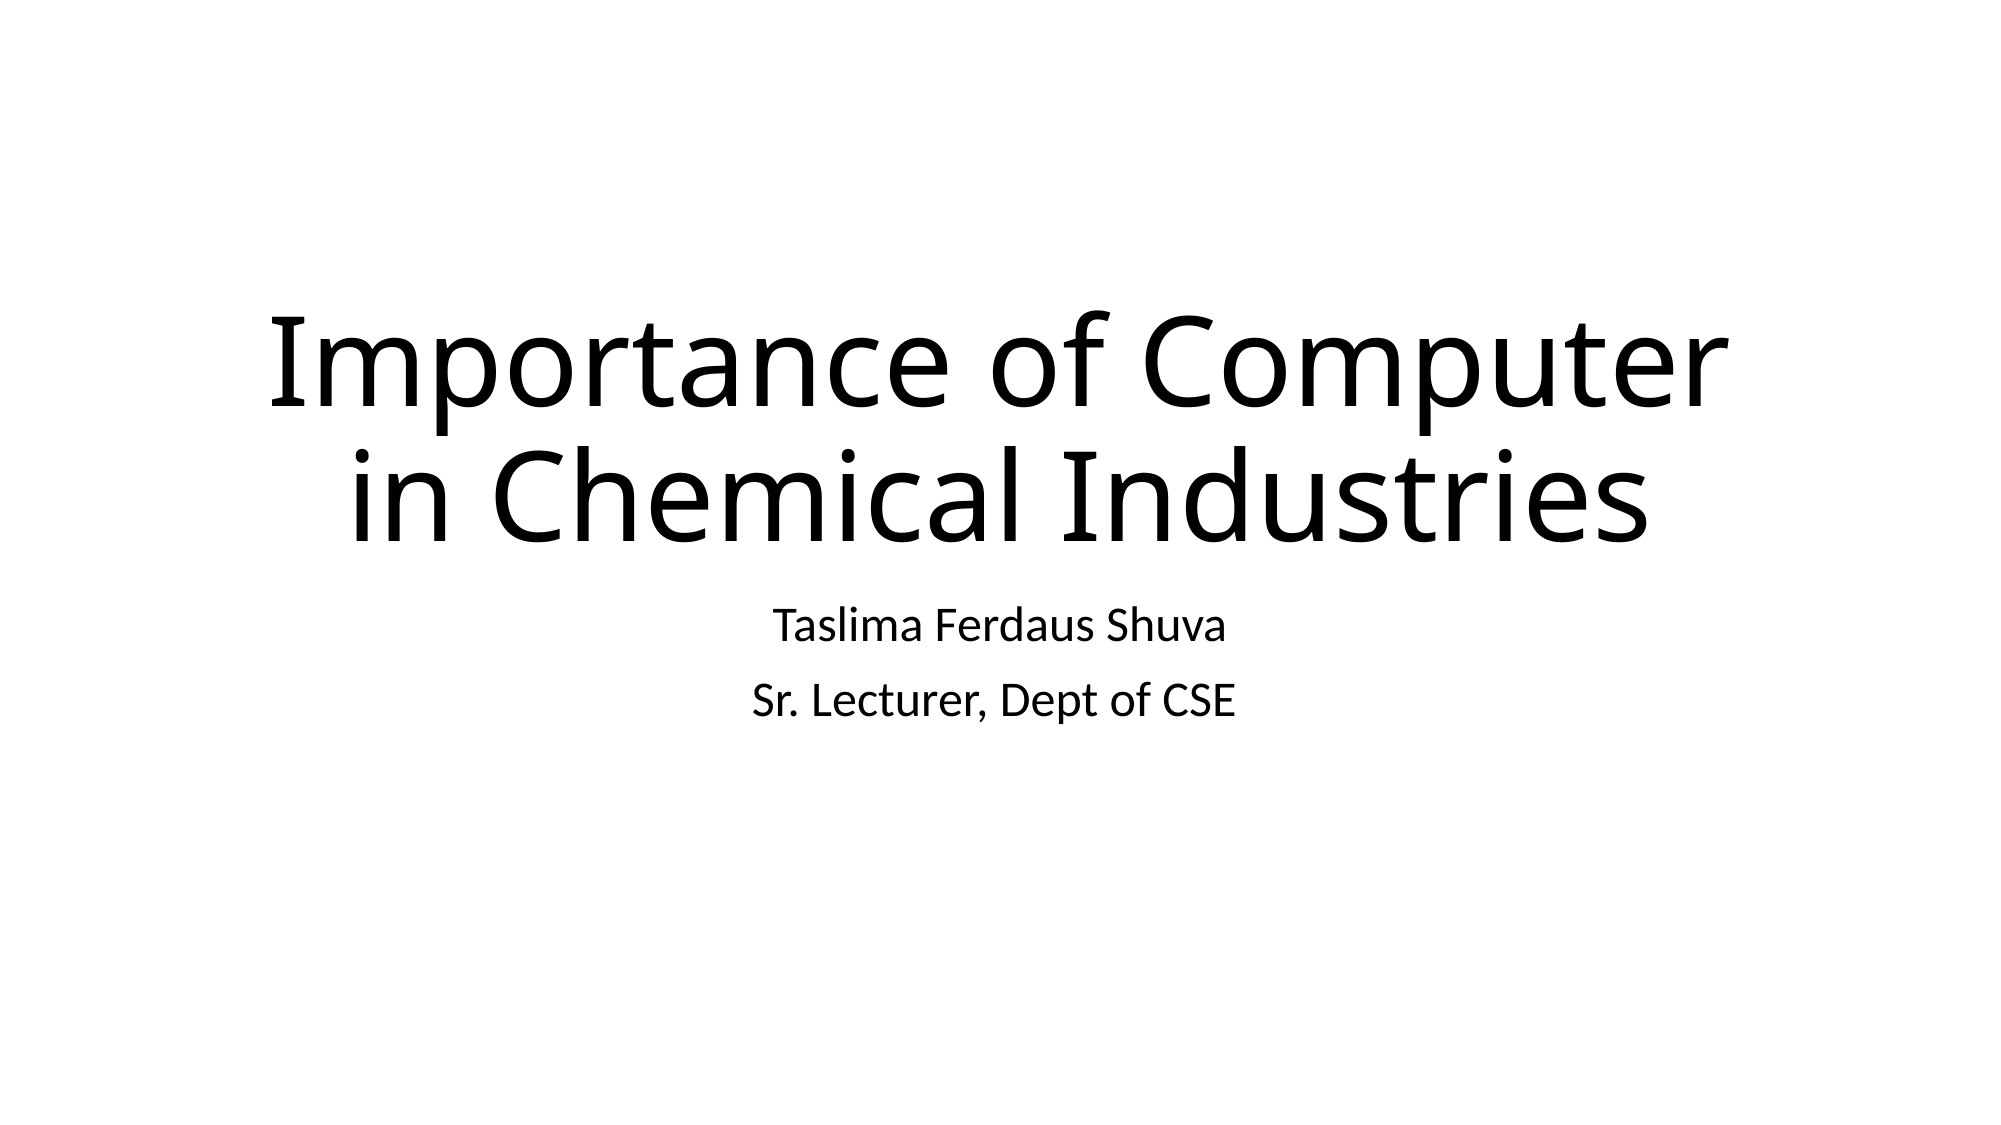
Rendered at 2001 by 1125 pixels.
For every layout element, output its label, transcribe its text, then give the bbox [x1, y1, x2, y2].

title Importance of Computer in Chemical Industries [249, 184, 1750, 576]
subtitle Taslima Ferdaus Shuva Sr. Lecturer, Dept of CSE [249, 590, 1750, 863]
